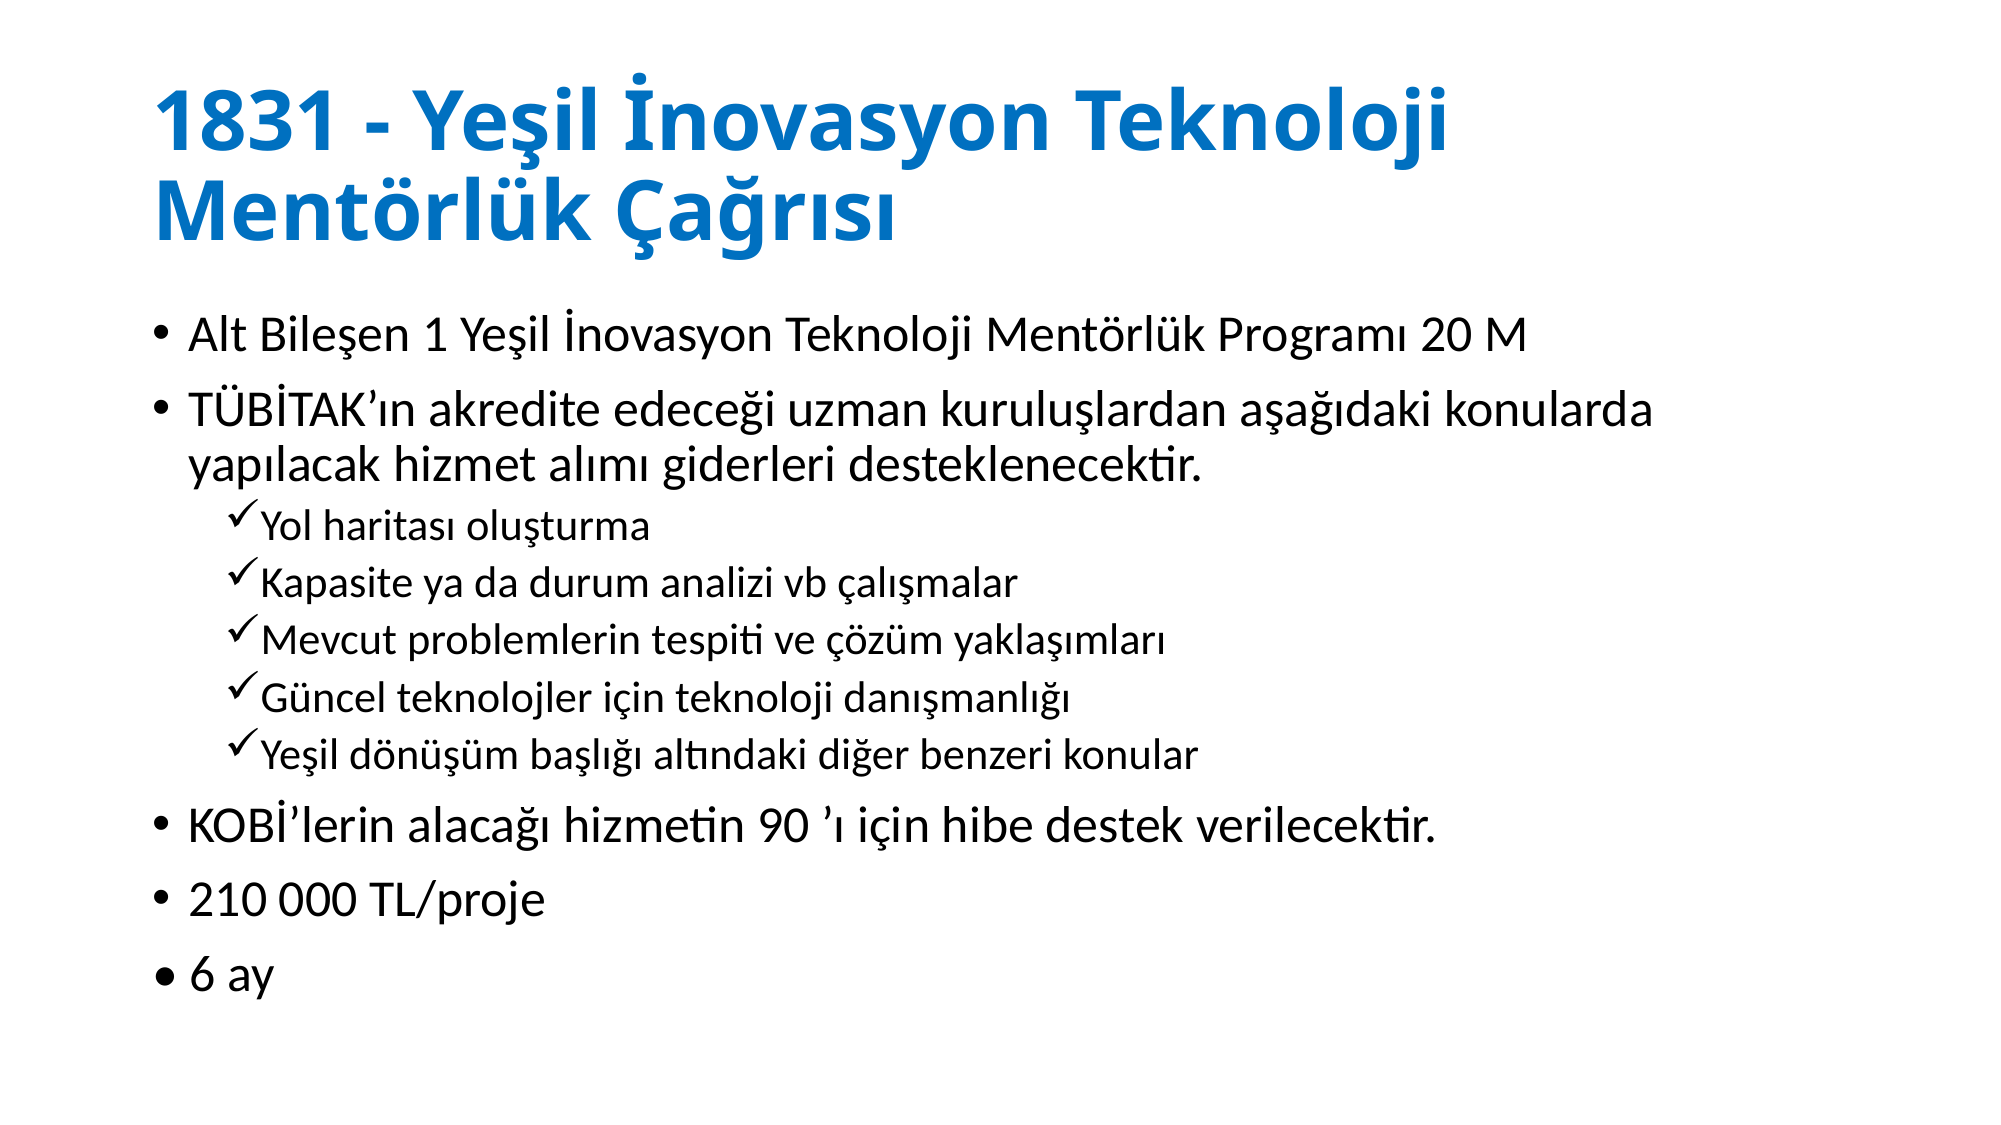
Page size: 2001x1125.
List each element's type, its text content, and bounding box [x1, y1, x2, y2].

list Alt Bileşen 1 Yeşil İnovasyon Teknoloji Mentörlük Programı 20 M TÜBİTAK’ın akredite edeceği uzman kuruluşlardan aşağıdaki konularda yapılacak hizmet alımı giderleri desteklenecektir. Yol haritası oluşturma Kapasite ya da durum analizi vb çalışmalar Mevcut problemlerin tespiti ve çözüm yaklaşımları Güncel teknolojler için teknoloji danışmanlığı Yeşil dönüşüm başlığı altındaki diğer benzeri konular KOBİ’lerin alacağı hizmetin 90 ’ı için hibe destek verilecektir. 210 000 TL/proje • 6 ay [137, 299, 1863, 1014]
title 1831 - Yeşil İnovasyon Teknoloji Mentörlük Çağrısı [137, 59, 1863, 278]
